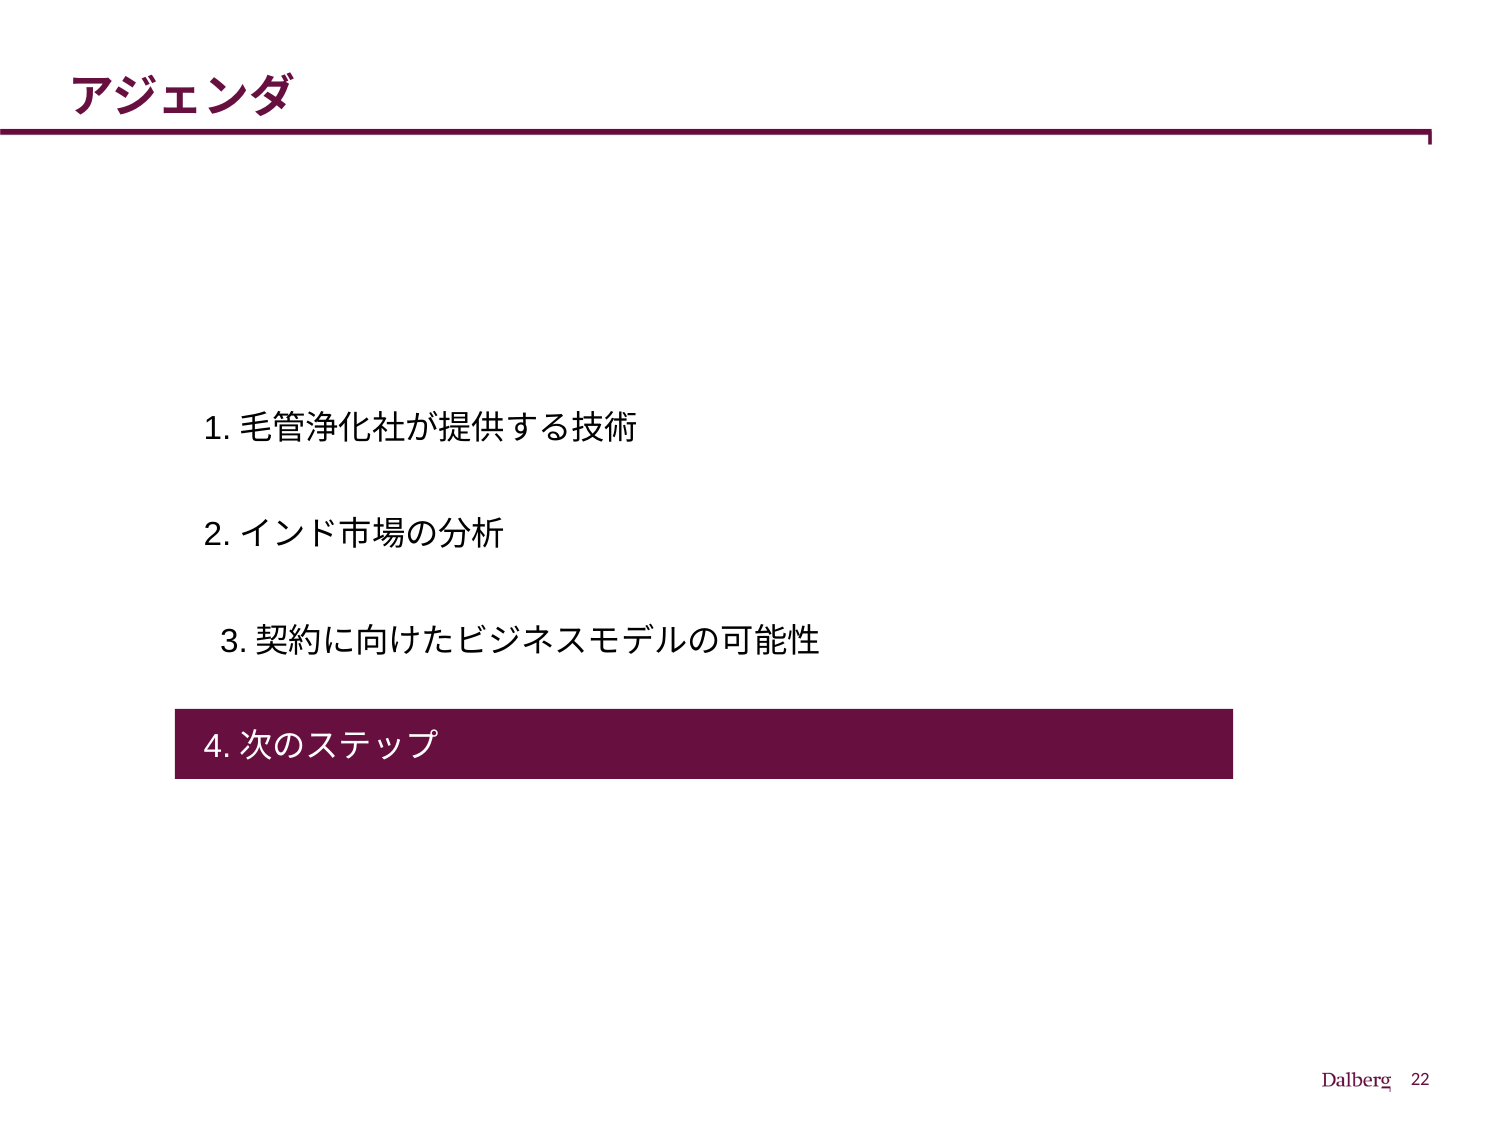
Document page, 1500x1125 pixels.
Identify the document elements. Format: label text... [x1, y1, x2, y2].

text_box 1.毛管浄化社が提供する技術 [174, 391, 1234, 462]
picture [1322, 1072, 1391, 1092]
text_box 4.次のステップ [174, 708, 1234, 779]
text_box 2.インド市場の分析 [174, 497, 1234, 568]
picture [0, 125, 1500, 146]
text_box 3.契約に向けたビジネスモデルの可能性 [191, 603, 1250, 675]
title アジェンダ [68, 22, 1432, 123]
